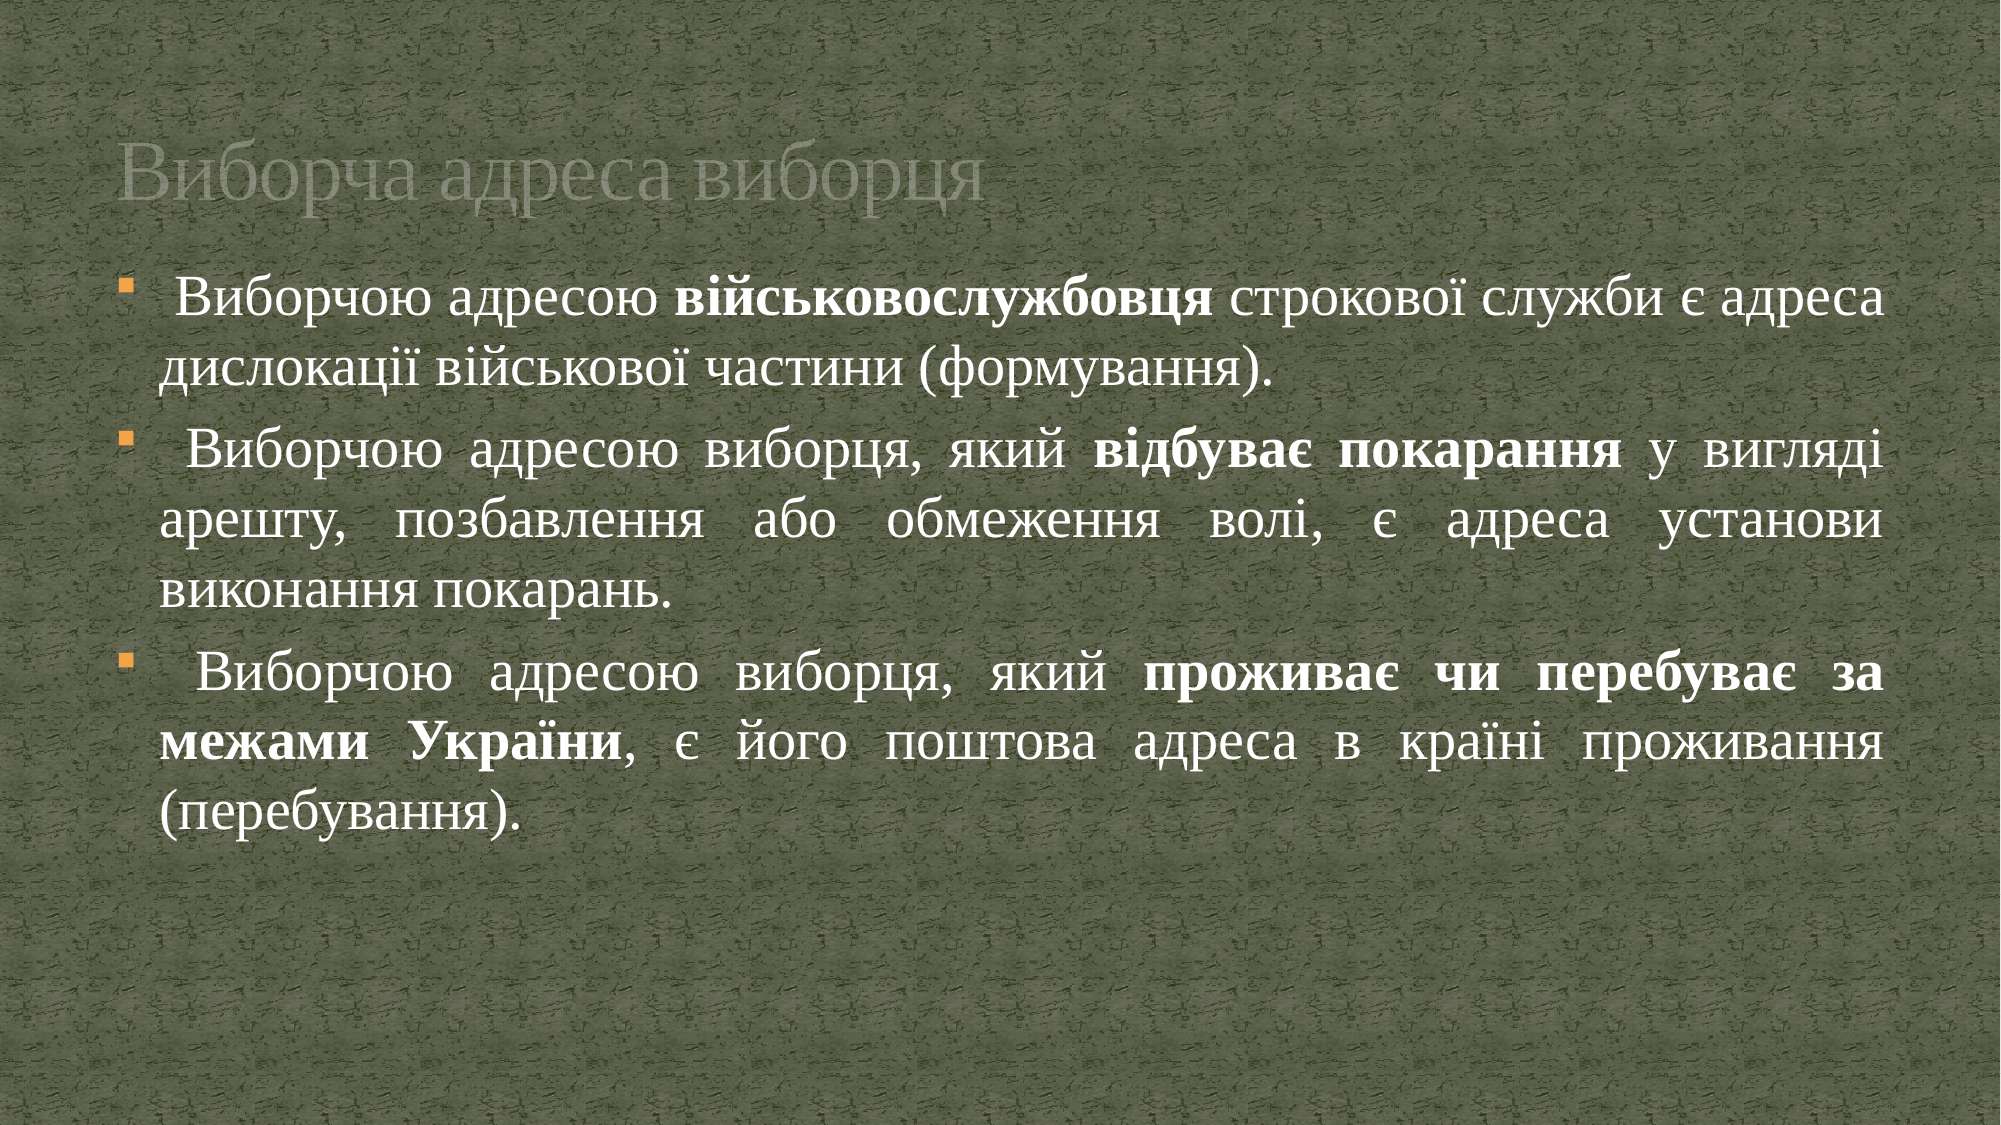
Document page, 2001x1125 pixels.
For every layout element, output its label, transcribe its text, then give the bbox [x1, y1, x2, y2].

title Виборча адреса виборця [99, 24, 1900, 225]
list Виборчою адресою військовослужбовця строкової служби є адреса дислокації військової частини (формування). Виборчою адресою виборця, який відбуває покарання у вигляді арешту, позбавлення або обмеження волі, є адреса установи виконання покарань. Виборчою адресою виборця, який проживає чи перебуває за межами України, є його поштова адреса в країні проживання (перебування). [99, 249, 1900, 1000]
